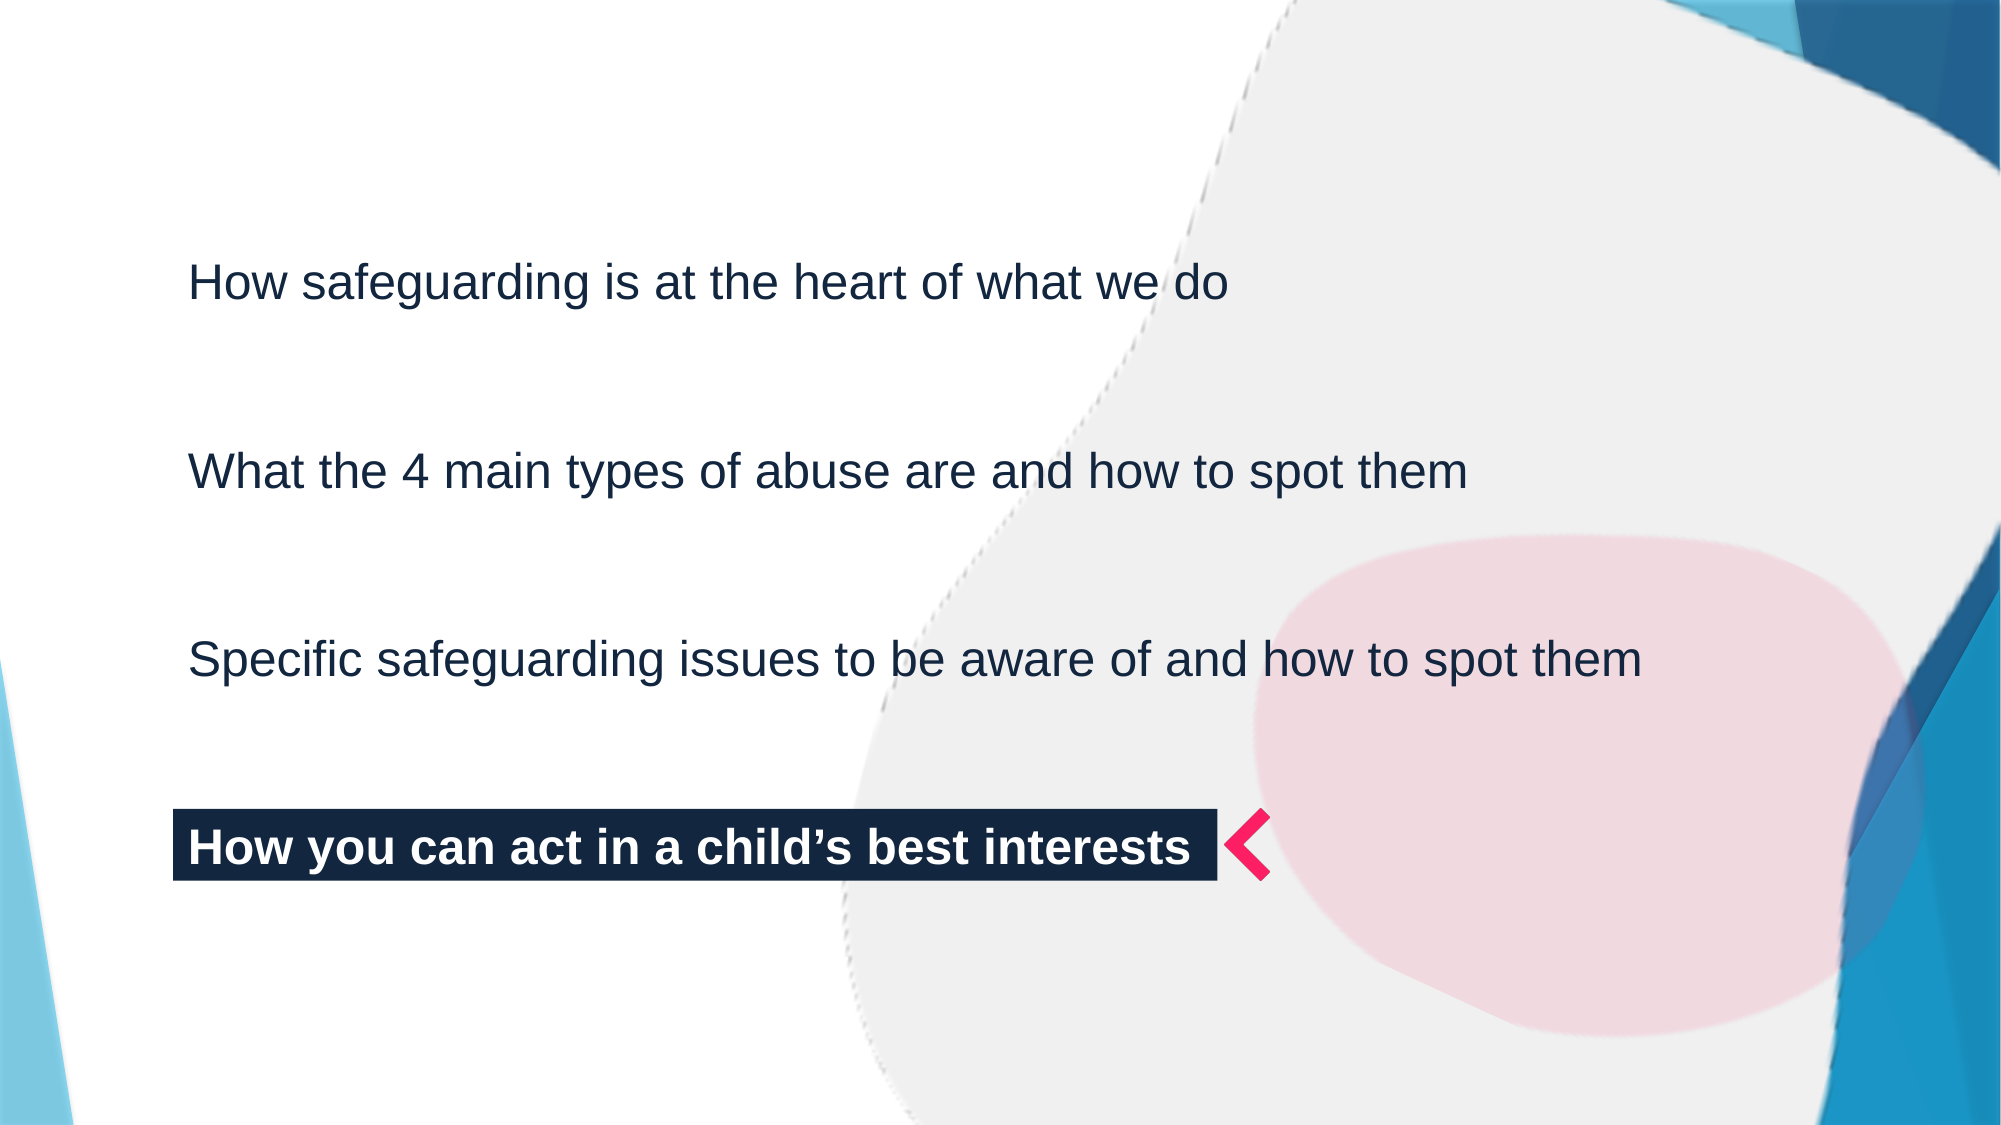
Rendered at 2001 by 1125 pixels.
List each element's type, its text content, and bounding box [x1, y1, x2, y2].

text_box How you can act in a child’s best interests [173, 808, 913, 881]
text_box How safeguarding is at the heart of what we do [173, 244, 913, 316]
picture [918, 0, 1967, 1125]
text_box What the 4 main types of abuse are and how to spot them [173, 432, 913, 505]
text_box Specific safeguarding issues to be aware of and how to spot them [173, 620, 913, 693]
